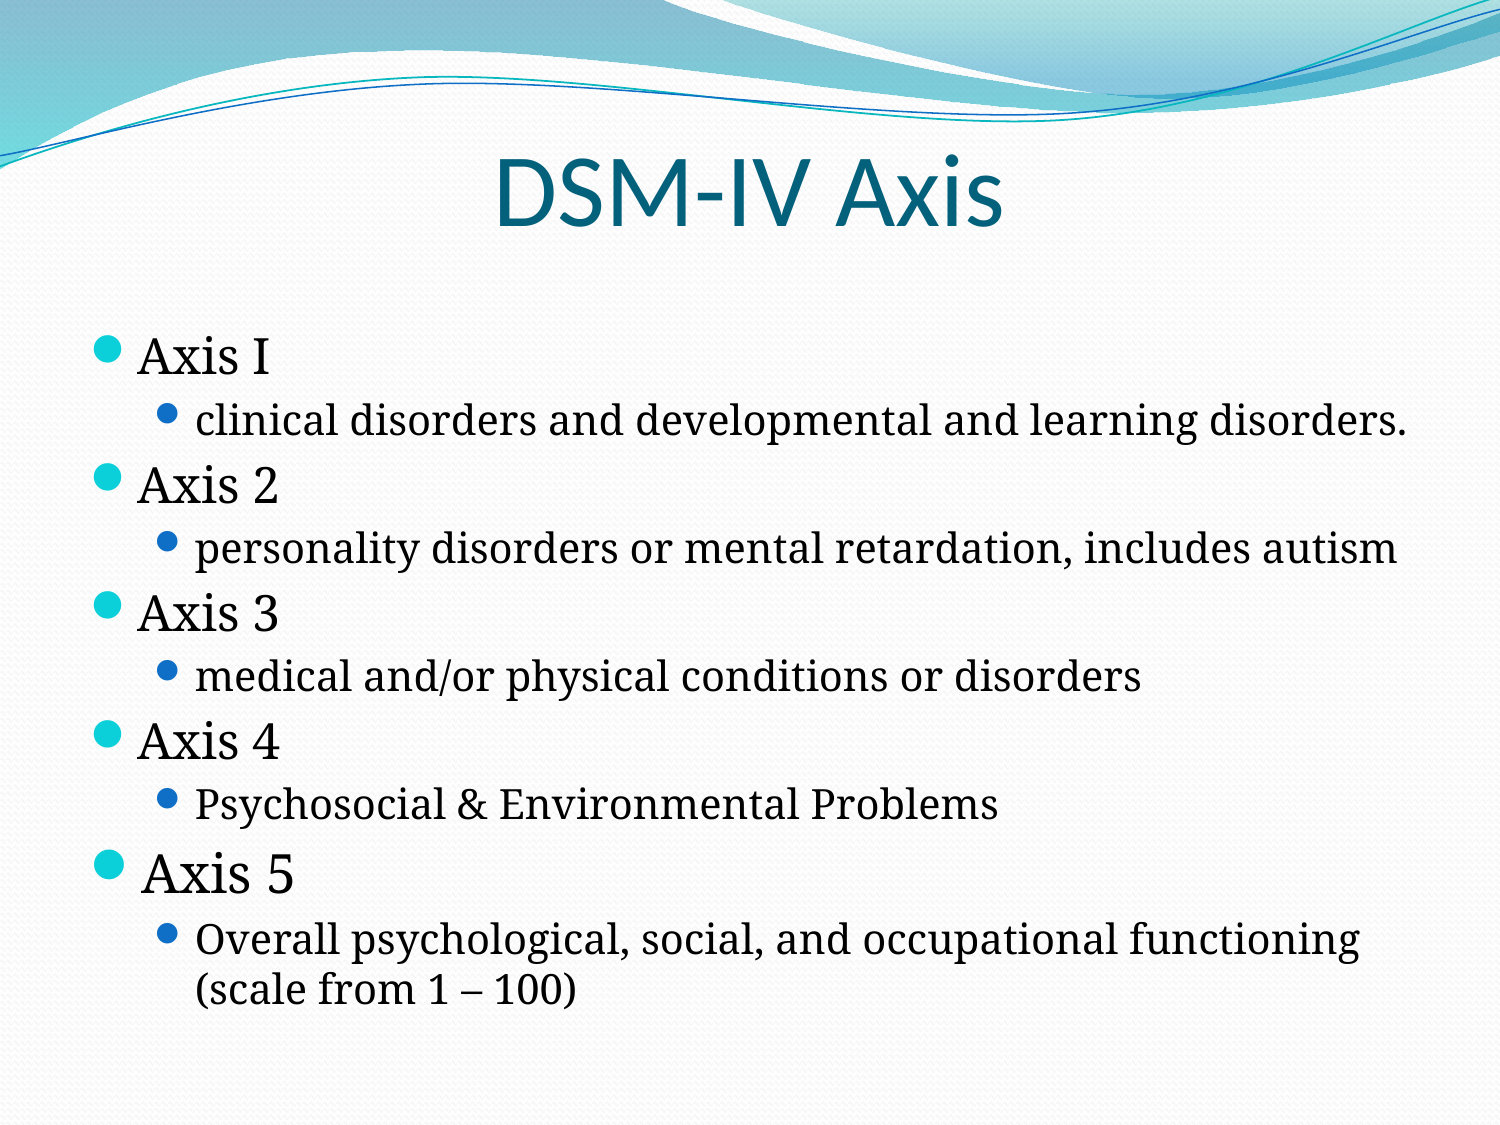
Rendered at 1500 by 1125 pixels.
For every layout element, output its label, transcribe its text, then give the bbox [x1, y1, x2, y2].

title DSM-IV Axis [75, 59, 1425, 248]
list Axis I clinical disorders and developmental and learning disorders. Axis 2 personality disorders or mental retardation, includes autism Axis 3 medical and/or physical conditions or disorders Axis 4 Psychosocial & Environmental Problems Axis 5 Overall psychological, social, and occupational functioning (scale from 1 – 100) [75, 317, 1425, 1038]
